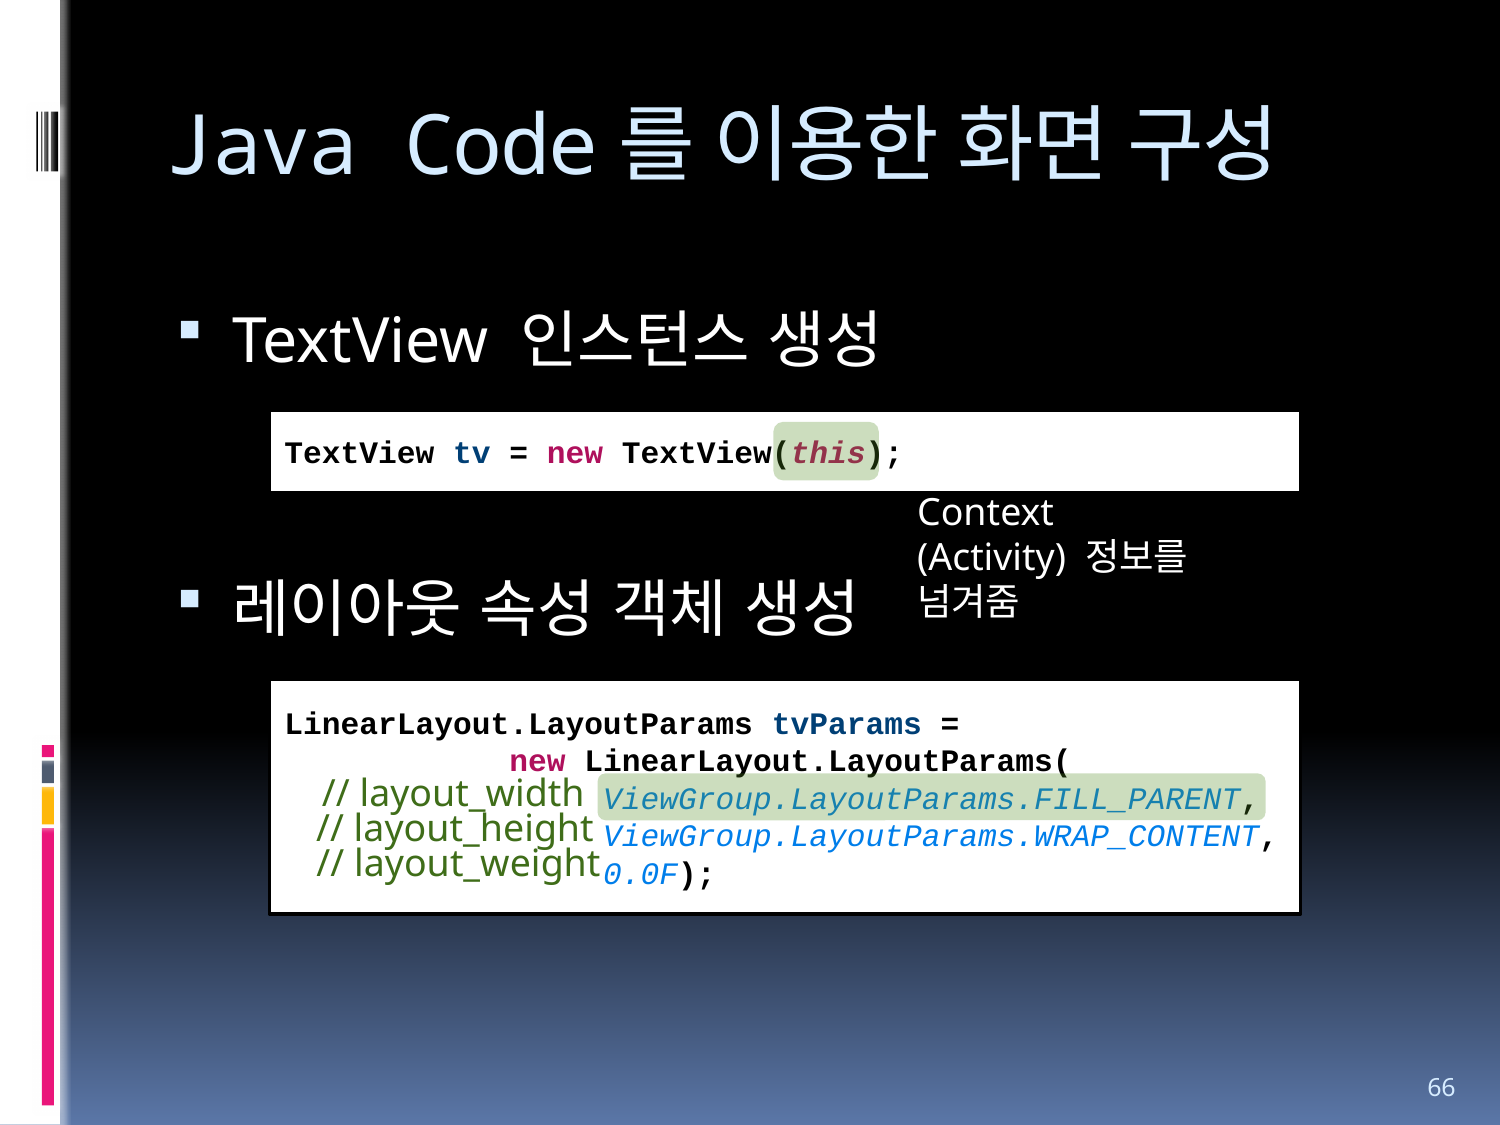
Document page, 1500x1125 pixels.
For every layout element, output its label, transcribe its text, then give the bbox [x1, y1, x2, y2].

title Java Code를 이용한 화면 구성 [150, 83, 1425, 234]
text_box TextView tv = new TextView(this); [268, 409, 1302, 494]
list TextView 인스턴스 생성 레이아웃 속성 객체 생성 [150, 292, 1425, 1020]
text_box [771, 420, 881, 482]
text_box [600, 771, 1268, 822]
text_box // layout_width [307, 761, 600, 796]
text_box LinearLayout.LayoutParams tvParams = new LinearLayout.LayoutParams( ViewGroup.LayoutParams.FILL_PARENT, ViewGroup.LayoutParams.WRAP_CONTENT, 0.0F); [268, 678, 1302, 916]
text_box // layout_weight [301, 831, 616, 892]
text_box Context (Activity) 정보를 넘겨줌 [902, 480, 1207, 631]
text_box // layout_height [301, 796, 609, 831]
slide_number 66 [1412, 1052, 1488, 1113]
